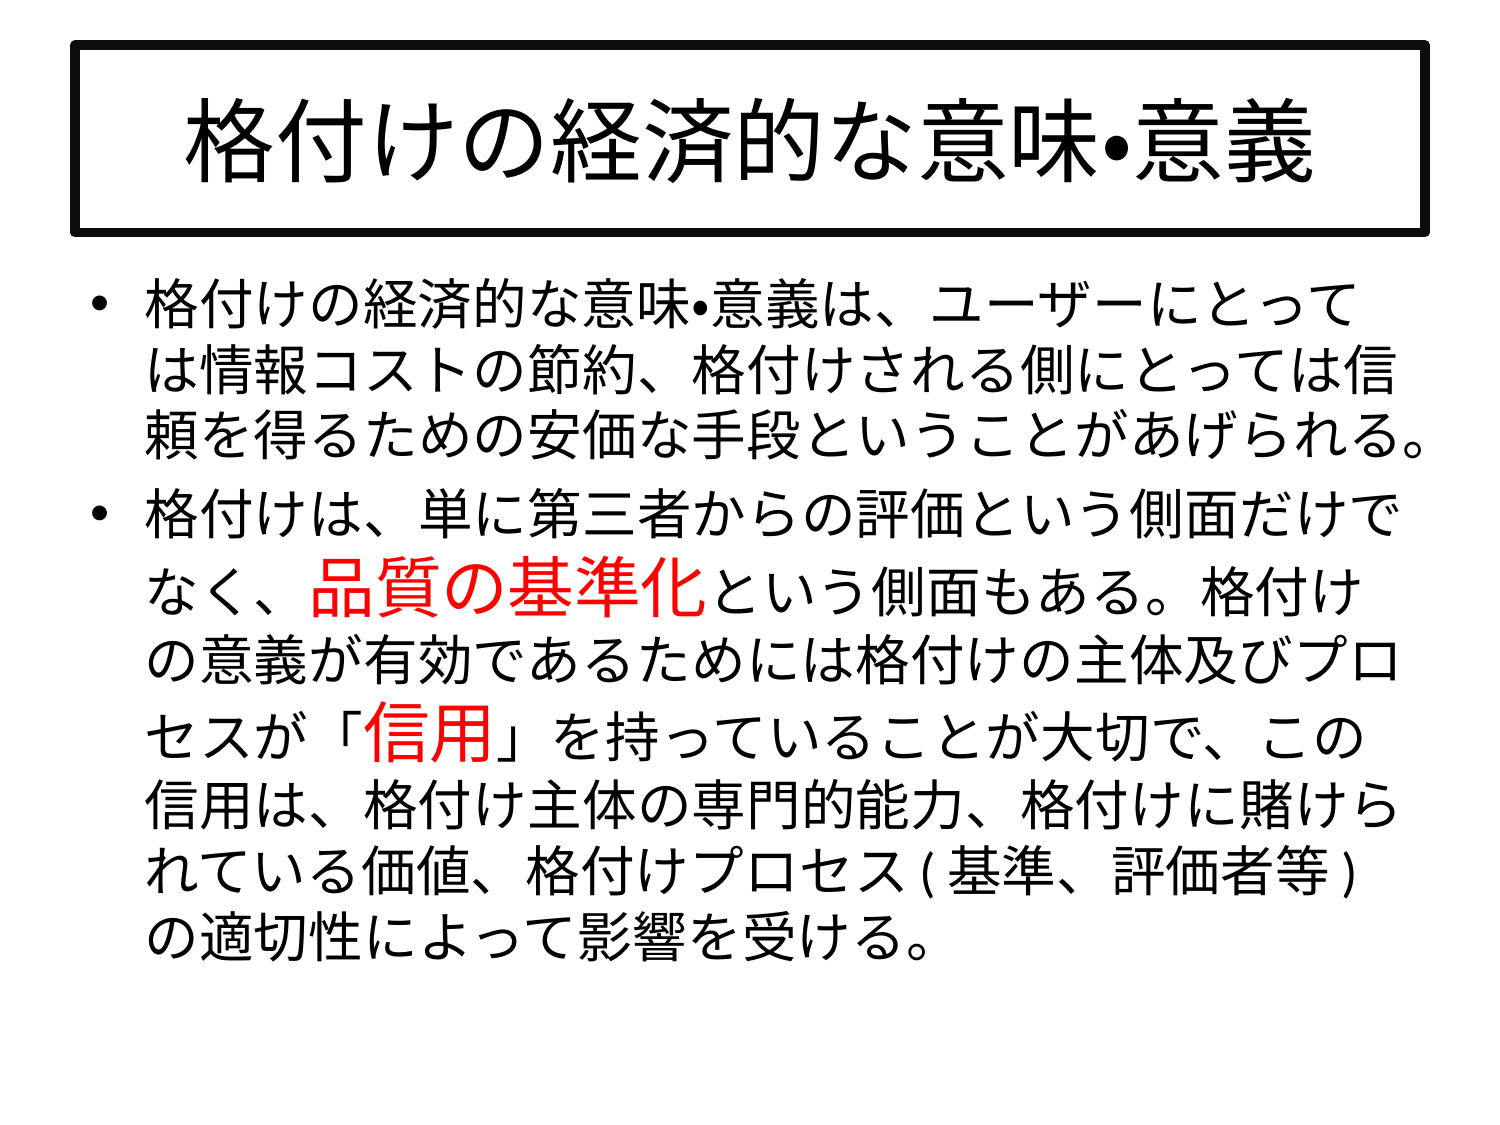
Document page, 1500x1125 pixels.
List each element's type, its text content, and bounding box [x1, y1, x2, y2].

list 格付けの経済的な意味・意義は、ユーザーにとっては情報コストの節約、格付けされる側にとっては信頼を得るための安価な手段ということがあげられる。 格付けは、単に第三者からの評価という側面だけでなく、品質の基準化という側面もある。格付けの意義が有効であるためには格付けの主体及びプロセスが「信用」を持っていることが大切で、この信用は、格付け主体の専門的能力、格付けに賭けられている価値、格付けプロセス(基準、評価者等)の適切性によって影響を受ける。 [75, 262, 1425, 1005]
title 格付けの経済的な意味・意義 [75, 45, 1425, 233]
